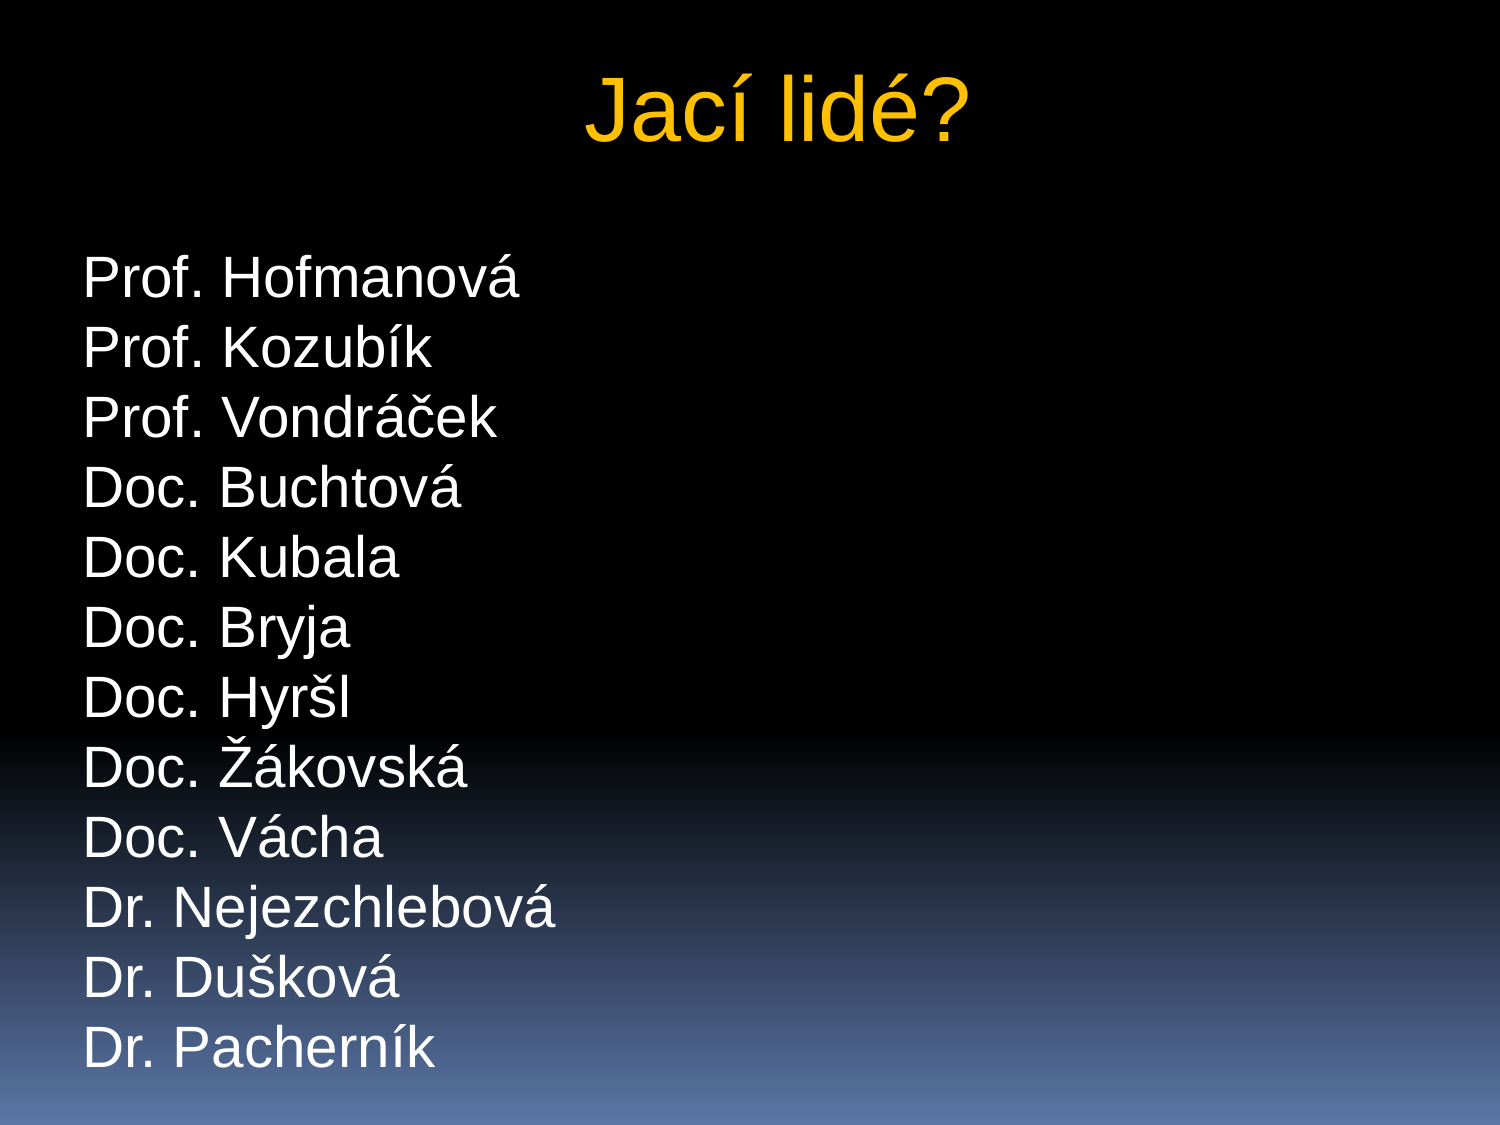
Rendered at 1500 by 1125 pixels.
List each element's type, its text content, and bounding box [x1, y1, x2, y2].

text_box Prof. Hofmanová Prof. Kozubík Prof. Vondráček Doc. Buchtová Doc. Kubala Doc. Bryja Doc. Hyršl Doc. Žákovská Doc. Vácha Dr. Nejezchlebová Dr. Dušková Dr. Pacherník [67, 231, 572, 1087]
text_box Jací lidé? [0, 42, 1497, 168]
